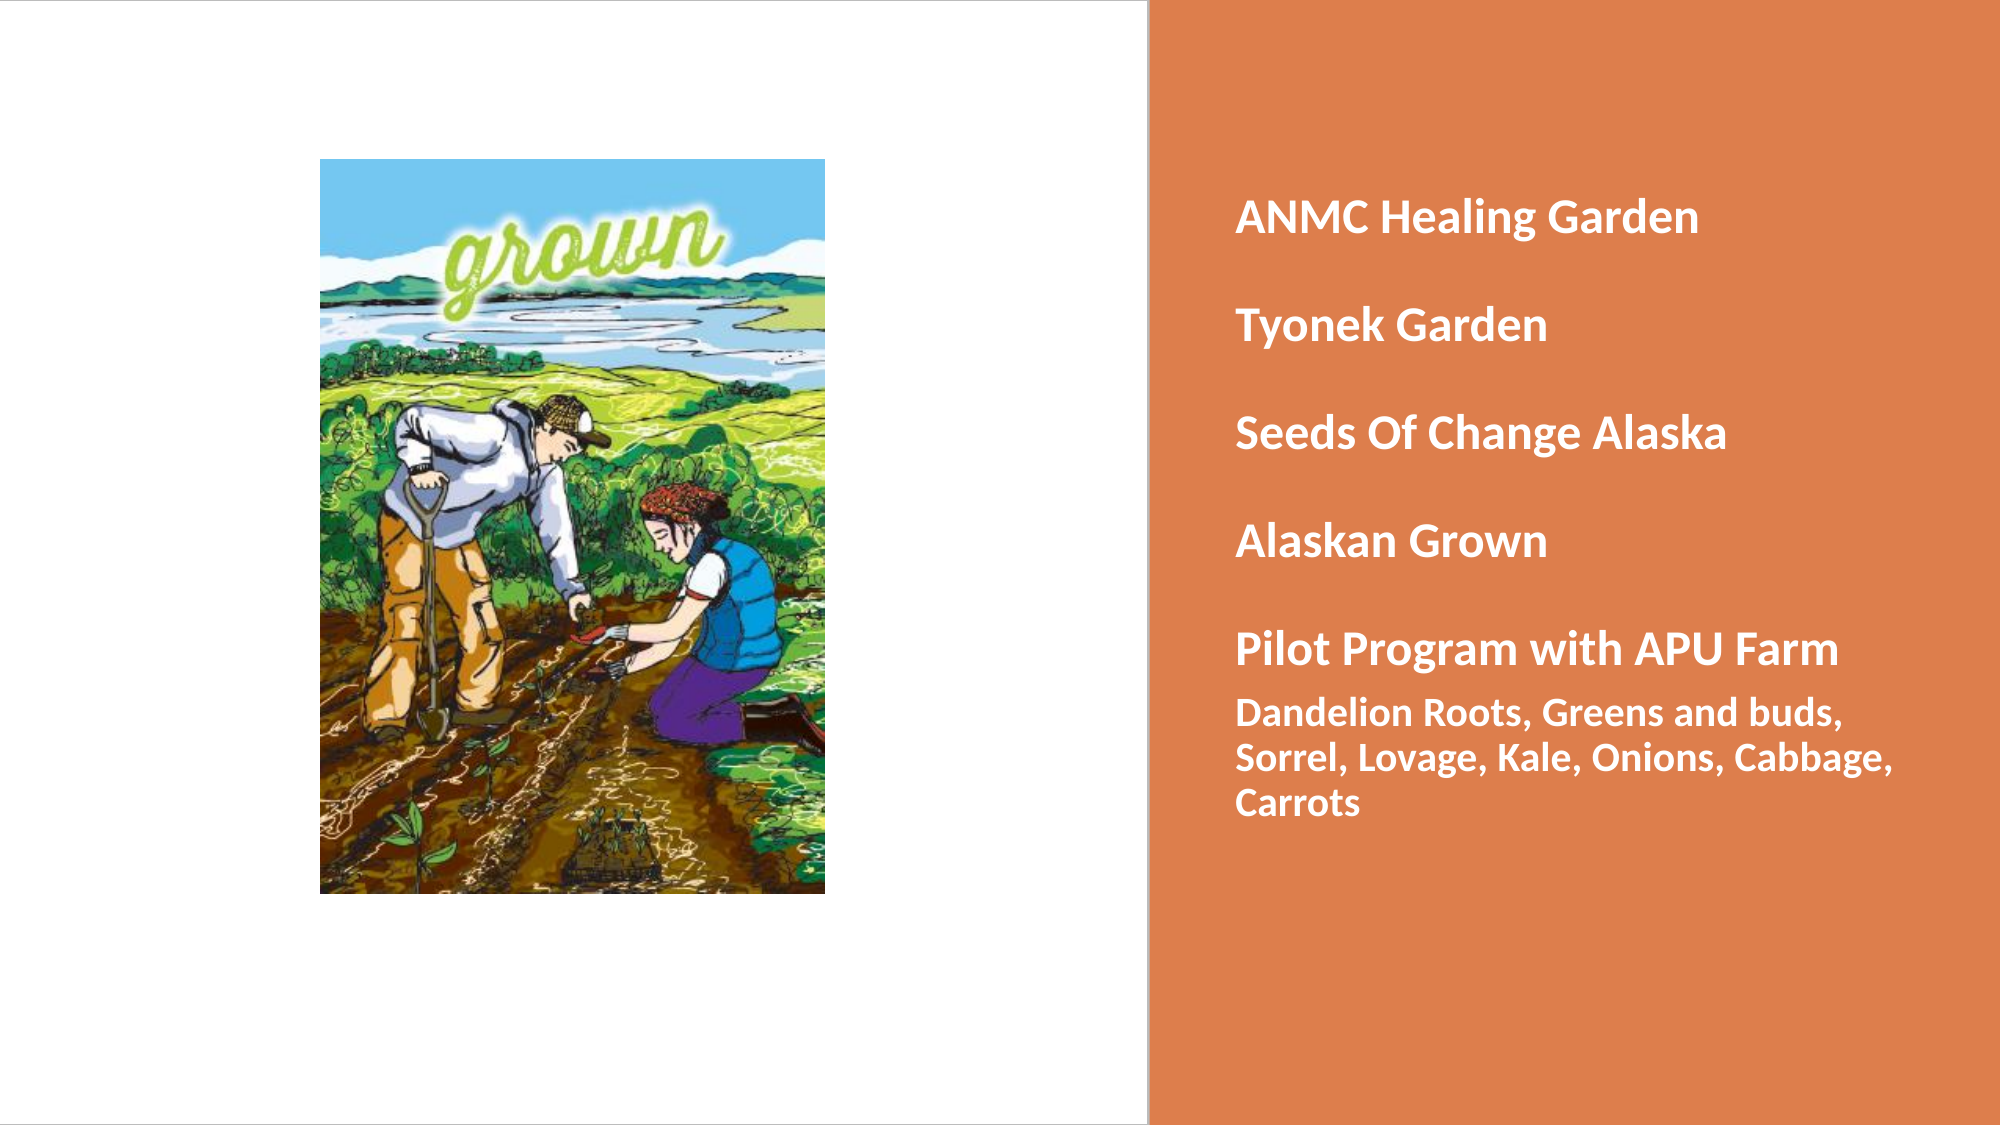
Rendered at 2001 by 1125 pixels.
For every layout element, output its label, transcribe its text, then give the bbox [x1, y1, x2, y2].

picture [320, 159, 825, 894]
list Dandelion Roots, Greens and buds, Sorrel, Lovage, Kale, Onions, Cabbage, Carrots [1220, 683, 1953, 1125]
